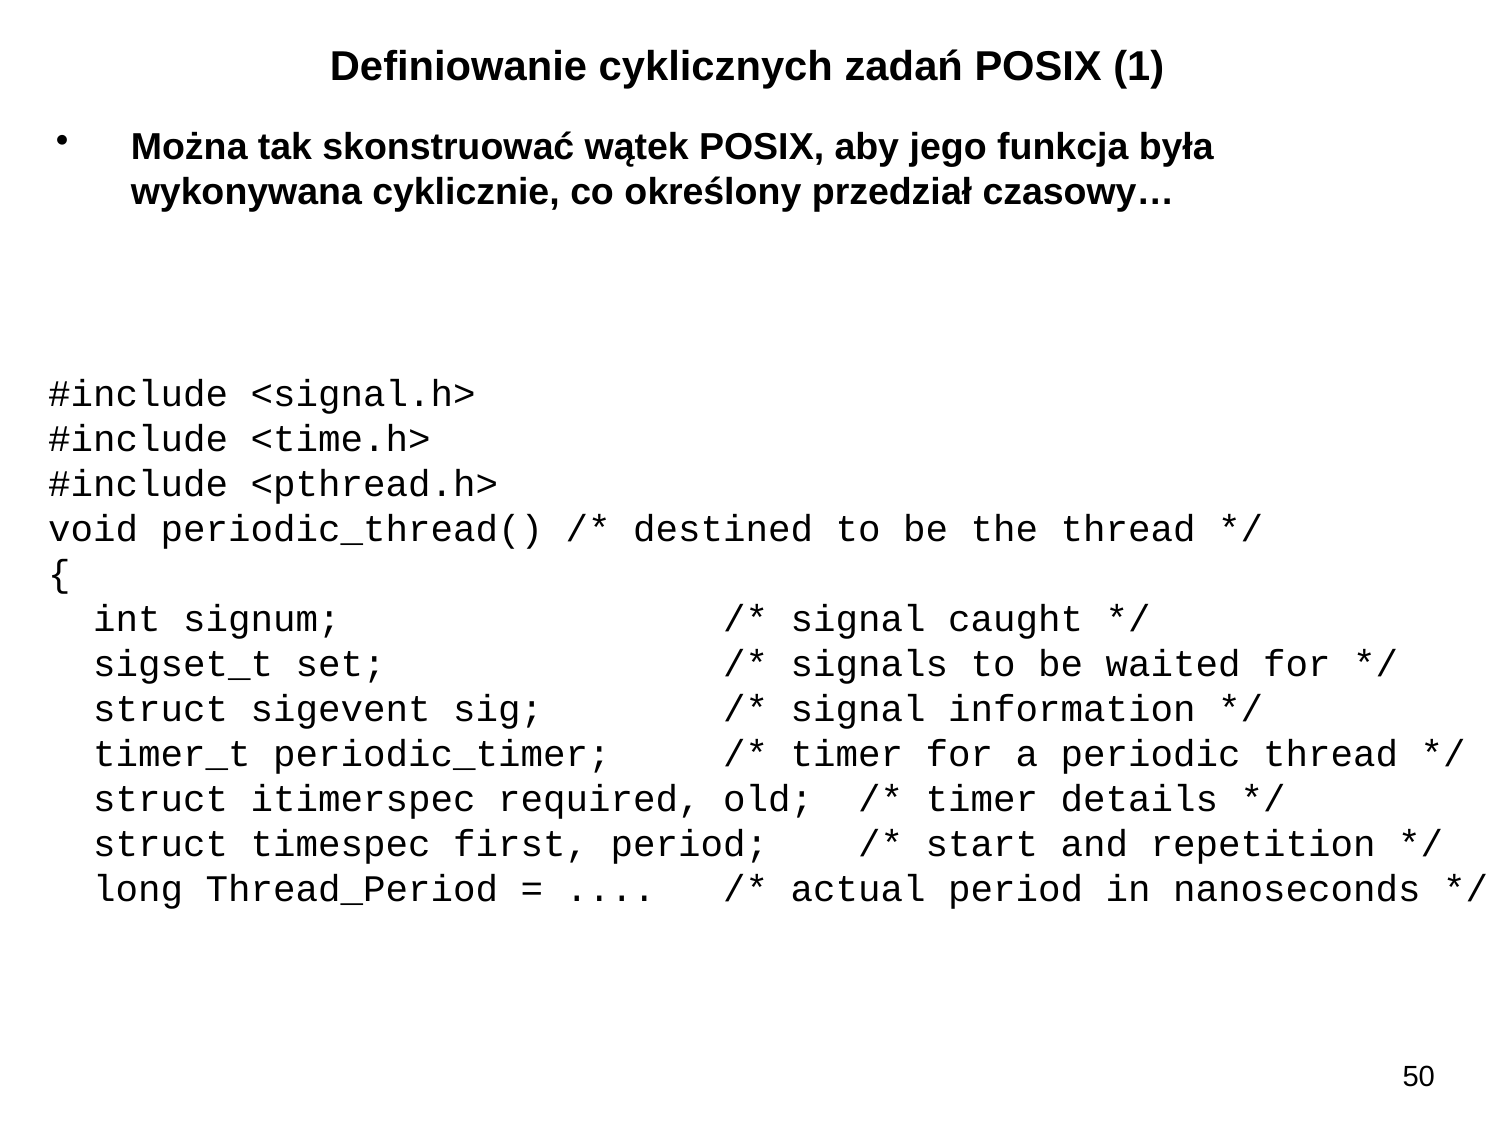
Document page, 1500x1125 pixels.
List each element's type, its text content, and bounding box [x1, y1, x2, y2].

slide_number 50 [1312, 1050, 1450, 1100]
text_box Definiowanie cyklicznych zadań POSIX (1) [41, 31, 1454, 96]
text_box Można tak skonstruować wątek POSIX, aby jego funkcja była wykonywana cyklicznie, co określony przedział czasowy… [41, 114, 1447, 220]
text_box #include <signal.h> #include <time.h> #include <pthread.h> void periodic_thread() /* destined to be the thread */ { int signum; /* signal caught */ sigset_t set; /* signals to be waited for */ struct sigevent sig; /* signal information */ timer_t periodic_timer; /* timer for a periodic thread */ struct itimerspec required, old; /* timer details */ struct timespec first, period; /* start and repetition */ long Thread_Period = .... /* actual period in nanoseconds */ [33, 361, 1500, 917]
